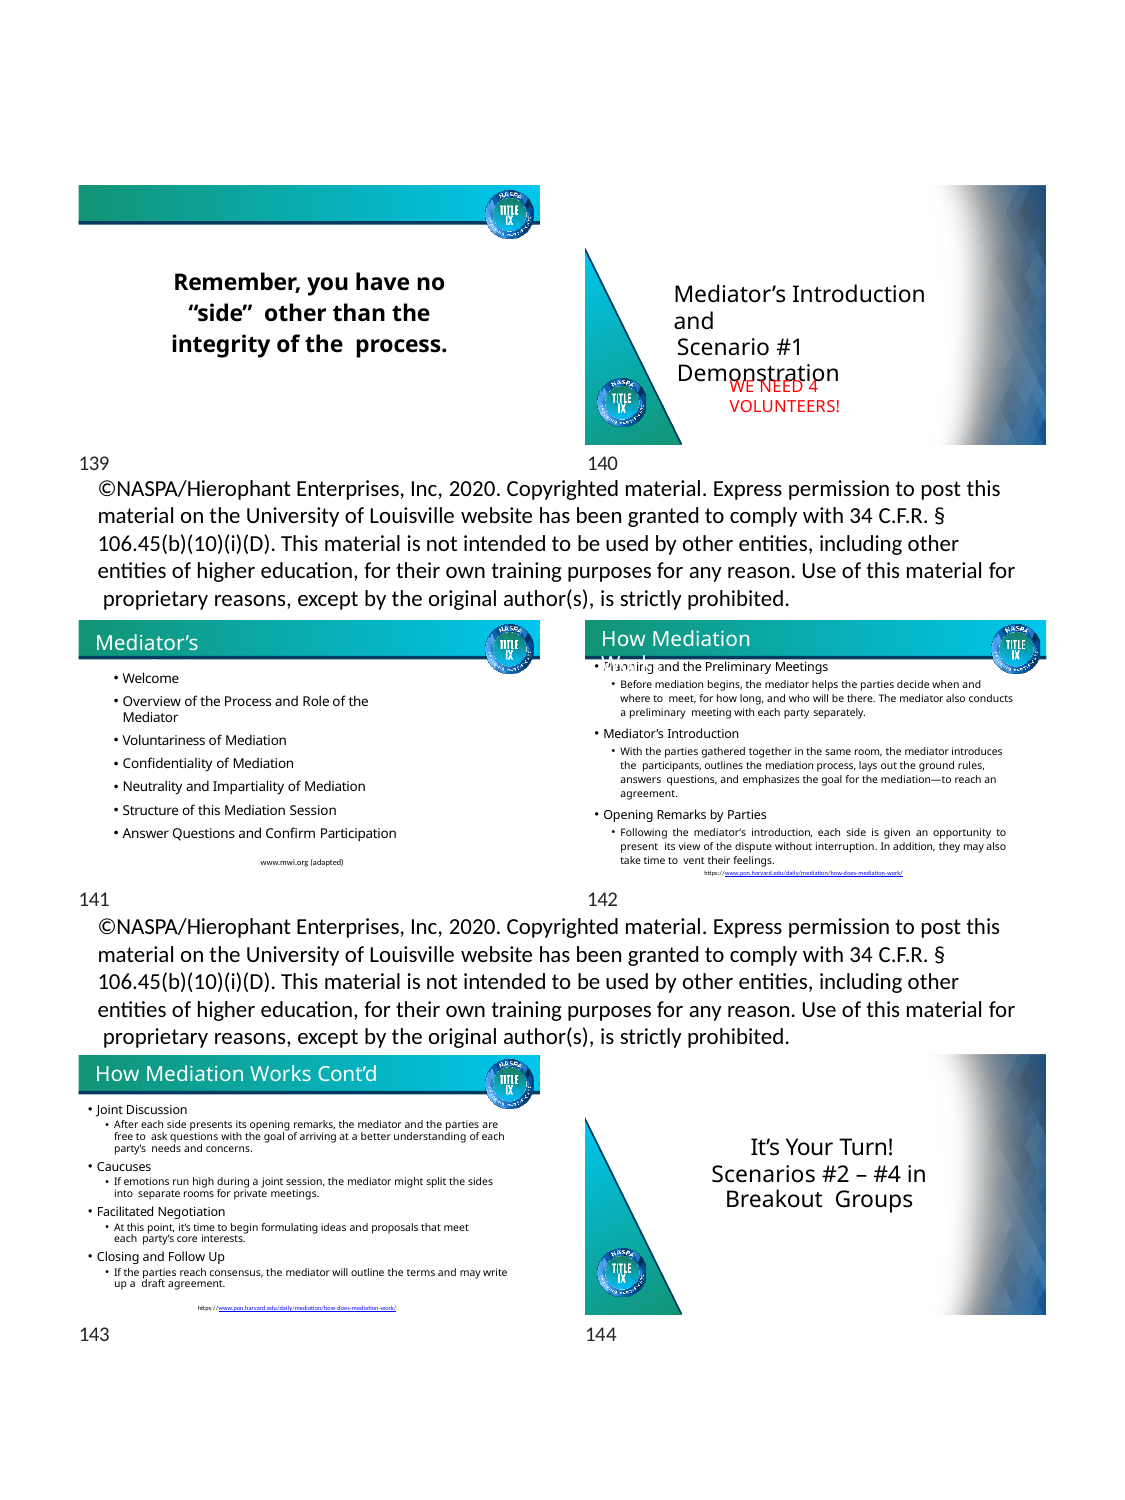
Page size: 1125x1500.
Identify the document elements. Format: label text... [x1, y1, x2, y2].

text_box [484, 623, 534, 674]
text_box Planning and the Preliminary Meetings Before mediation begins, the mediator helps the parties decide when and where to meet, for how long, and who will be there. The mediator also conducts a preliminary meeting with each party separately. Mediator’s Introduction With the parties gathered together in the same room, the mediator introduces the participants, outlines the mediation process, lays out the ground rules, answers questions, and emphasizes the goal for the mediation—to reach an agreement. Opening Remarks by Parties Following the mediator’s introduction, each side is given an opportunity to present its view of the dispute without interruption. In addition, they may also take time to vent their feelings. [592, 651, 1016, 867]
text_box [914, 1054, 1046, 1315]
text_box [585, 247, 683, 445]
text_box [78, 620, 540, 655]
text_box [78, 1086, 484, 1090]
text_box [484, 189, 534, 239]
text_box WE NEED 4 VOLUNTEERS! [727, 373, 930, 417]
text_box It’s Your Turn! Scenarios #2 – #4 in Breakout Groups [666, 1132, 971, 1212]
text_box [484, 1086, 534, 1109]
text_box [585, 1123, 680, 1315]
text_box [78, 655, 92, 660]
text_box 141 142 ©NASPA/Hierophant Enterprises, Inc, 2020. Copyrighted material. Express permission to post this material on the University of Louisville website has been granted to comply with 34 C.F.R. § 106.45(b)(10)(i)(D). This material is not intended to be used by other entities, including other entities of higher education, for their own training purposes for any reason. Use of this material for proprietary reasons, except by the original author(s), is strictly prohibited. How Mediation Works Cont’d [76, 883, 1020, 1086]
text_box https://www.pon.harvard.edu/daily/mediation/how-does-mediation-work/ [702, 866, 912, 877]
text_box Joint Discussion After each side presents its opening remarks, the mediator and the parties are free to ask questions with the goal of arriving at a better understanding of each party’s needs and concerns. Caucuses If emotions run high during a joint session, the mediator might split the sides into separate rooms for private meetings. Facilitated Negotiation At this point, it’s time to begin formulating ideas and proposals that meet each party’s core interests. Closing and Follow Up If the parties reach consensus, the mediator will outline the terms and may write up a draft agreement. [86, 1097, 512, 1290]
text_box 143 [76, 1323, 113, 1346]
text_box [586, 248, 682, 441]
text_box [585, 620, 1047, 655]
text_box How Mediation Works [599, 623, 811, 676]
text_box [585, 1117, 683, 1315]
text_box Mediator’s Introduction [92, 627, 317, 680]
text_box [596, 377, 647, 427]
text_box [78, 221, 484, 225]
text_box 139 140 ©NASPA/Hierophant Enterprises, Inc, 2020. Copyrighted material. Express permission to post this material on the University of Louisville website has been granted to comply with 34 C.F.R. § 106.45(b)(10)(i)(D). This material is not intended to be used by other entities, including other entities of higher education, for their own training purposes for any reason. Use of this material for proprietary reasons, except by the original author(s), is strictly prohibited. [76, 448, 1020, 611]
text_box [914, 185, 1046, 445]
text_box [78, 1090, 484, 1095]
text_box Remember, you have no “side” other than the integrity of the process. [141, 261, 477, 358]
text_box [317, 655, 484, 660]
text_box Welcome Overview of the Process and Role of the Mediator Voluntariness of Mediation Confidentiality of Mediation Neutrality and Impartiality of Mediation Structure of this Mediation Session Answer Questions and Confirm Participation [111, 660, 418, 841]
text_box [585, 254, 680, 445]
slide_number 144 [580, 1323, 619, 1500]
text_box www.mwi.org (adapted) [258, 854, 349, 868]
text_box Mediator’s Introduction and Scenario #1 Demonstration [671, 279, 960, 386]
text_box https://www.pon.harvard.edu/daily/mediation/how-does-mediation-work/ [195, 1302, 405, 1312]
text_box [990, 623, 1041, 674]
text_box [596, 1247, 647, 1297]
text_box [78, 185, 540, 221]
text_box [586, 1118, 682, 1311]
